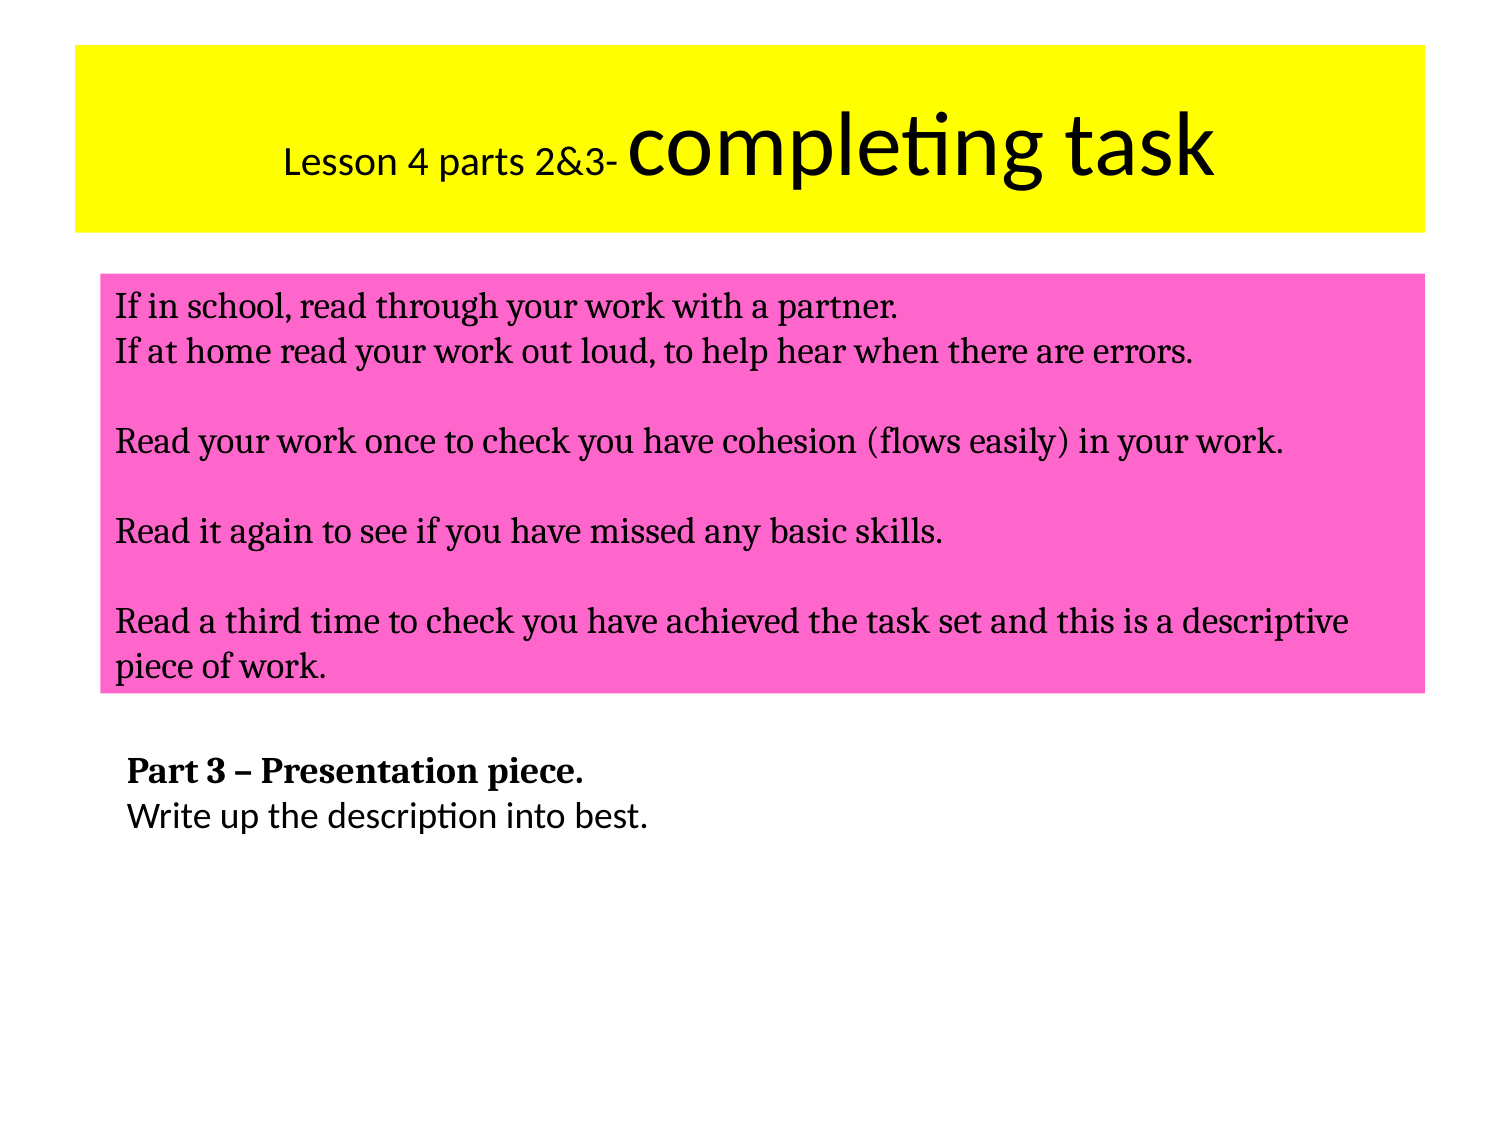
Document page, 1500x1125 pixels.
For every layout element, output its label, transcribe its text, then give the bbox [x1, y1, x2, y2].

title Lesson 4 parts 2&3- completing task [75, 45, 1425, 233]
text_box If in school, read through your work with a partner. If at home read your work out loud, to help hear when there are errors. Read your work once to check you have cohesion (flows easily) in your work. Read it again to see if you have missed any basic skills. Read a third time to check you have achieved the task set and this is a descriptive piece of work. [100, 273, 1425, 694]
text_box Part 3 – Presentation piece. Write up the description into best. [112, 738, 1199, 844]
